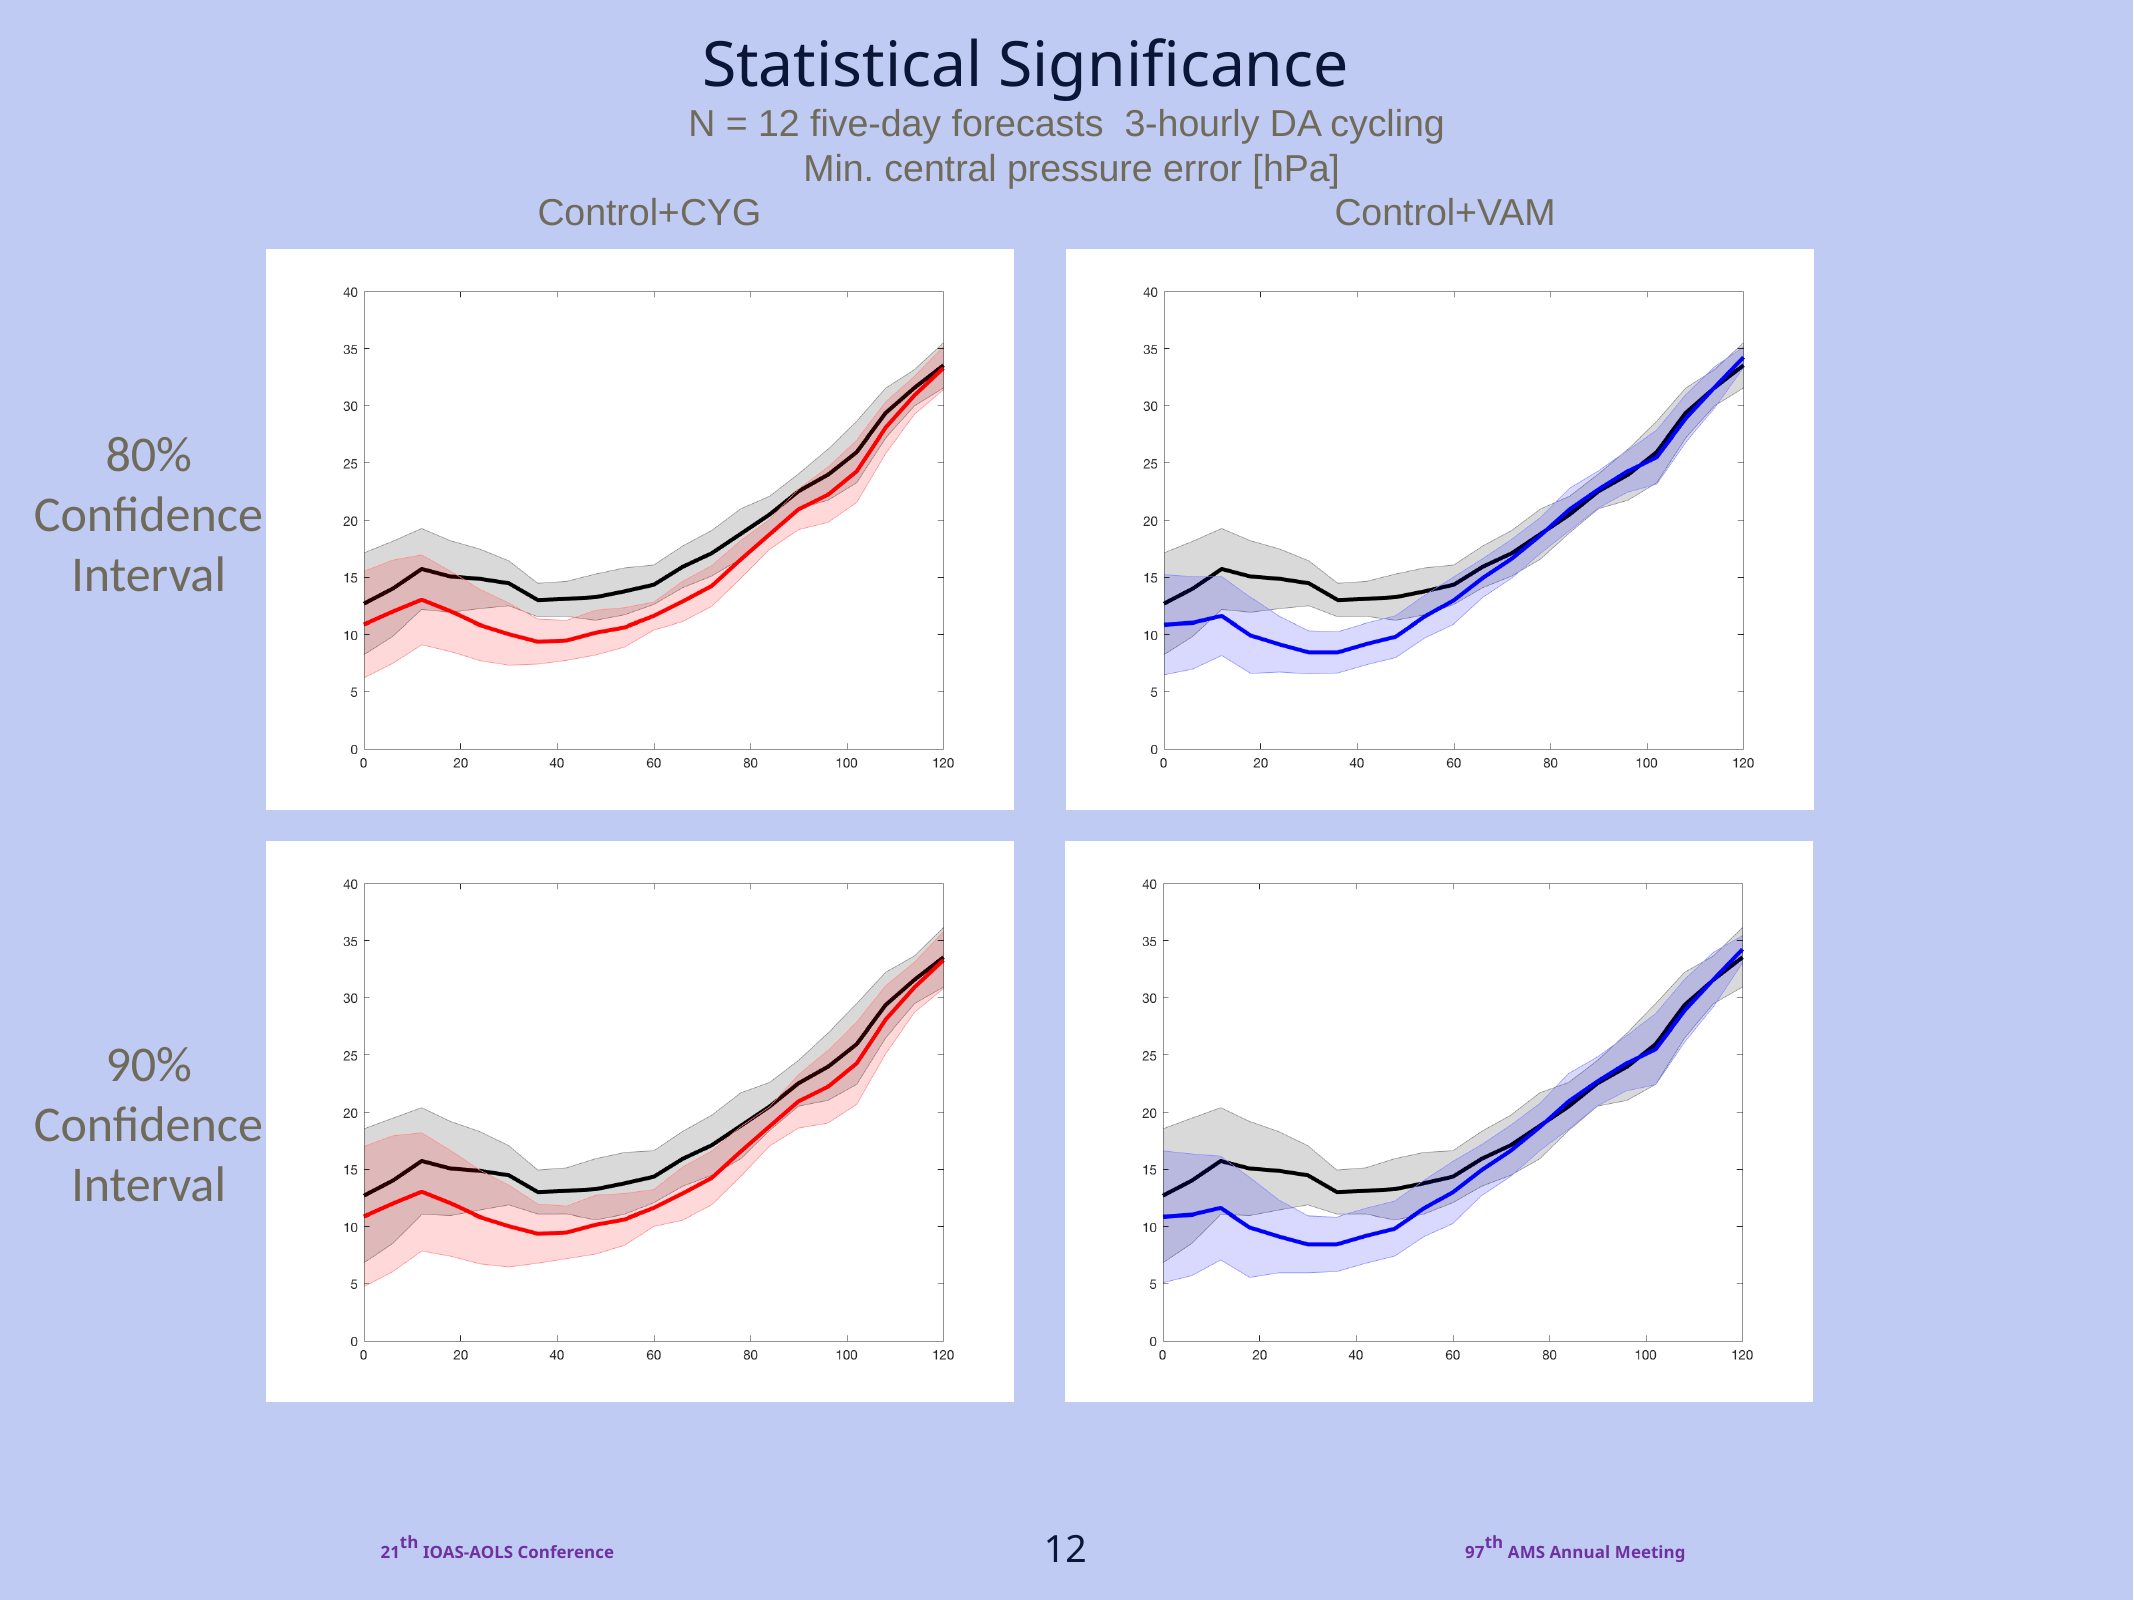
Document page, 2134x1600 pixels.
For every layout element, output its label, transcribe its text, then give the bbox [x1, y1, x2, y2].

picture [266, 841, 1014, 1403]
picture [1066, 249, 1814, 810]
text_box Control+VAM [1319, 180, 1571, 241]
text_box Control+CYG [522, 180, 776, 241]
text_box 80% Confidence Interval [25, 413, 266, 611]
picture [266, 249, 1014, 810]
picture [1065, 841, 1813, 1403]
text_box 90% Confidence Interval [25, 1023, 266, 1221]
title Statistical Significance N = 12 five-day forecasts 3-hourly DA cycling Min. central pressure error [hPa] [166, 44, 1968, 190]
text_box 12 [1032, 1525, 1099, 1588]
